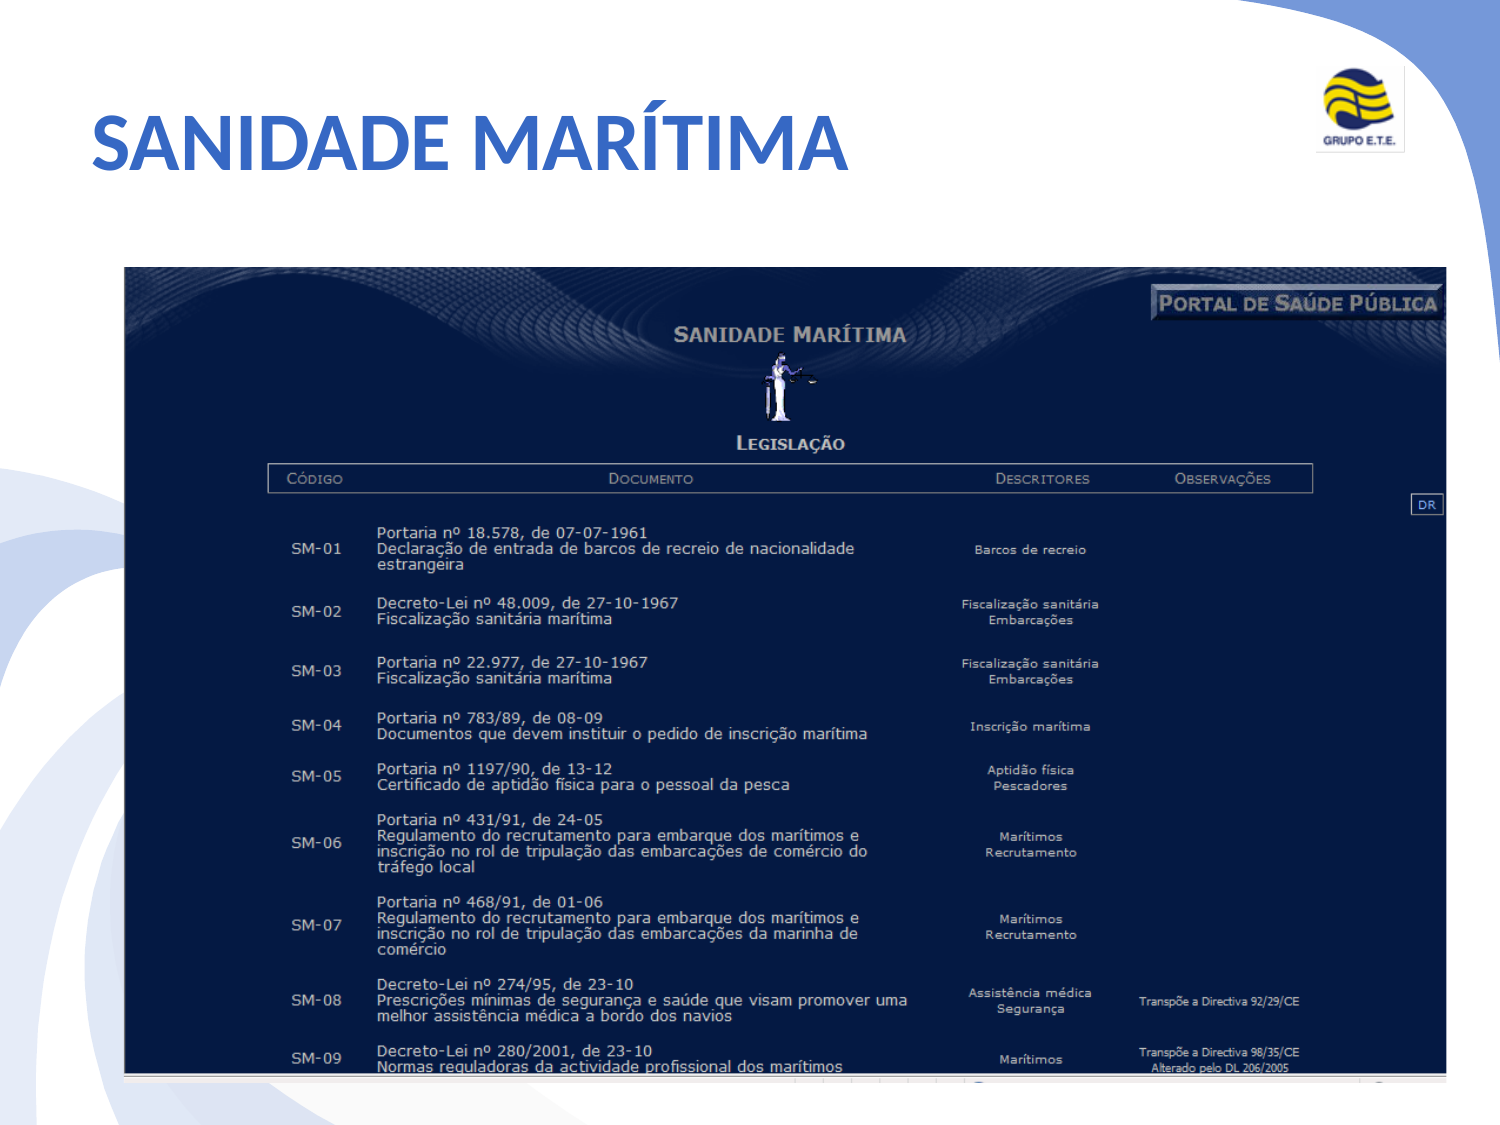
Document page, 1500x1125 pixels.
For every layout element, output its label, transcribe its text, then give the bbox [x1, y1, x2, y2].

title SANIDADE MARÍTIMA [76, 78, 1140, 197]
picture [1316, 66, 1408, 154]
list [123, 266, 1447, 1083]
